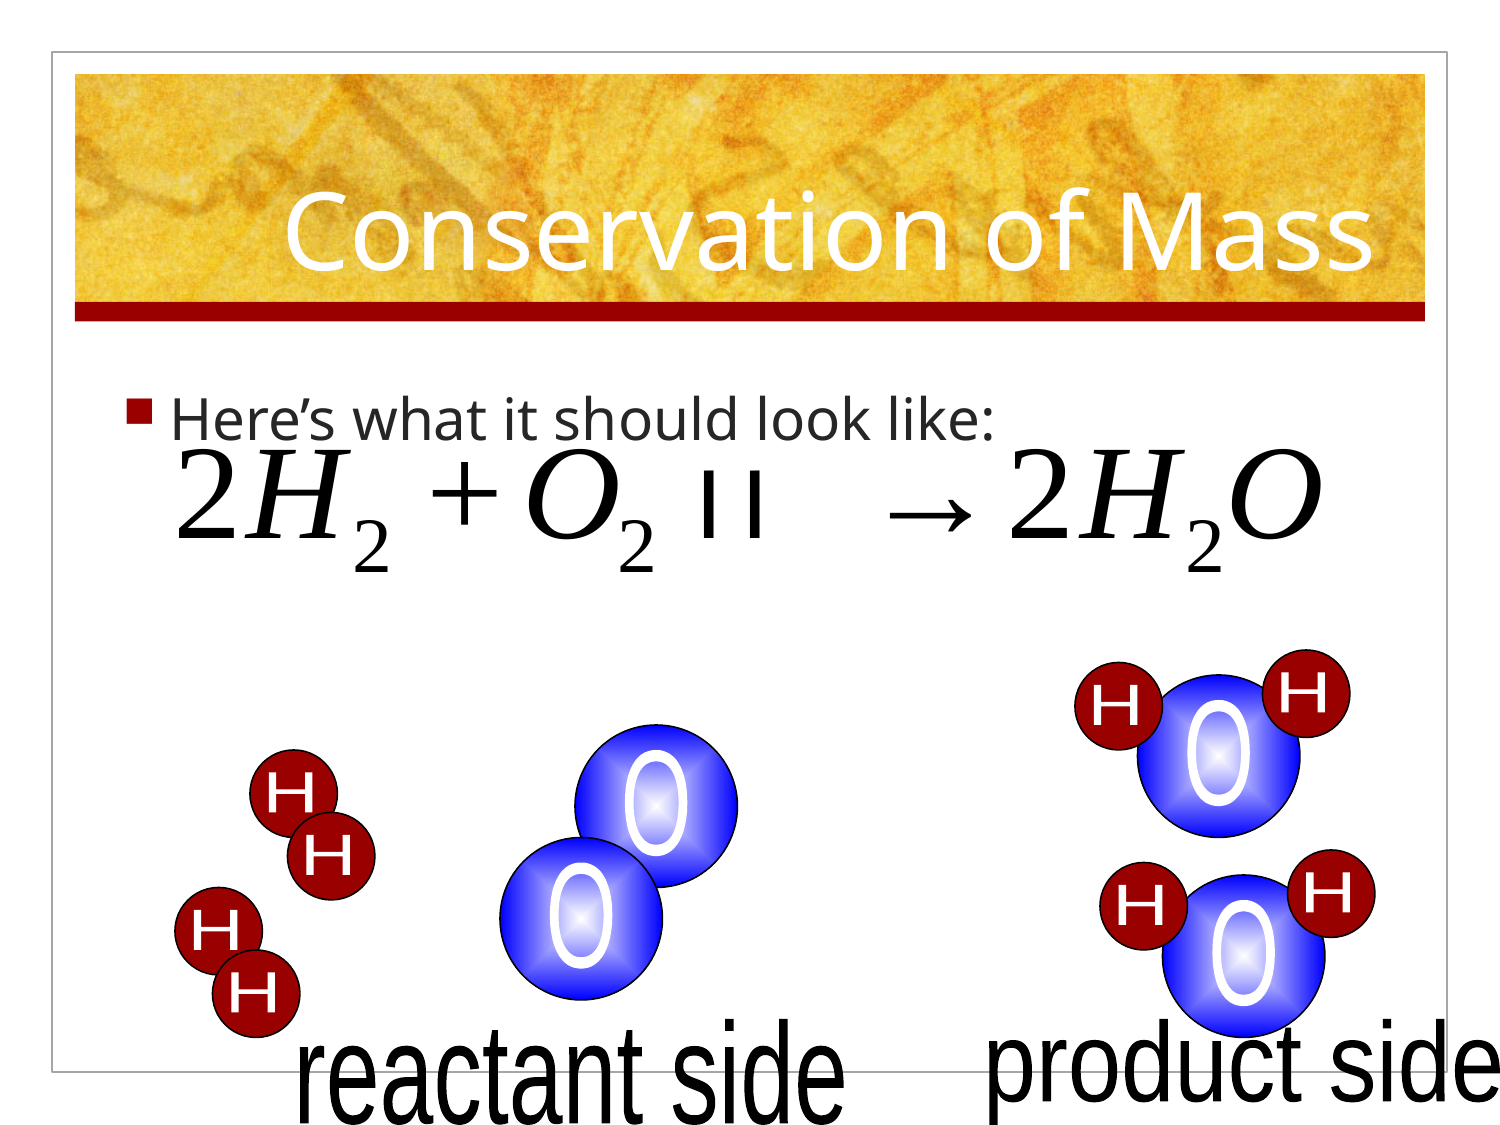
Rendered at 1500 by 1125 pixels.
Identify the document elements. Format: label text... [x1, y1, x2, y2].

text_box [174, 886, 301, 1039]
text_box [249, 749, 376, 901]
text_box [499, 724, 739, 1001]
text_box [1074, 649, 1351, 839]
picture [75, 74, 1425, 301]
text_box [155, 392, 1332, 585]
list Here’s what it should look like: [108, 375, 1392, 1005]
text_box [1099, 849, 1376, 1039]
title Conservation of Mass [108, 74, 1392, 292]
